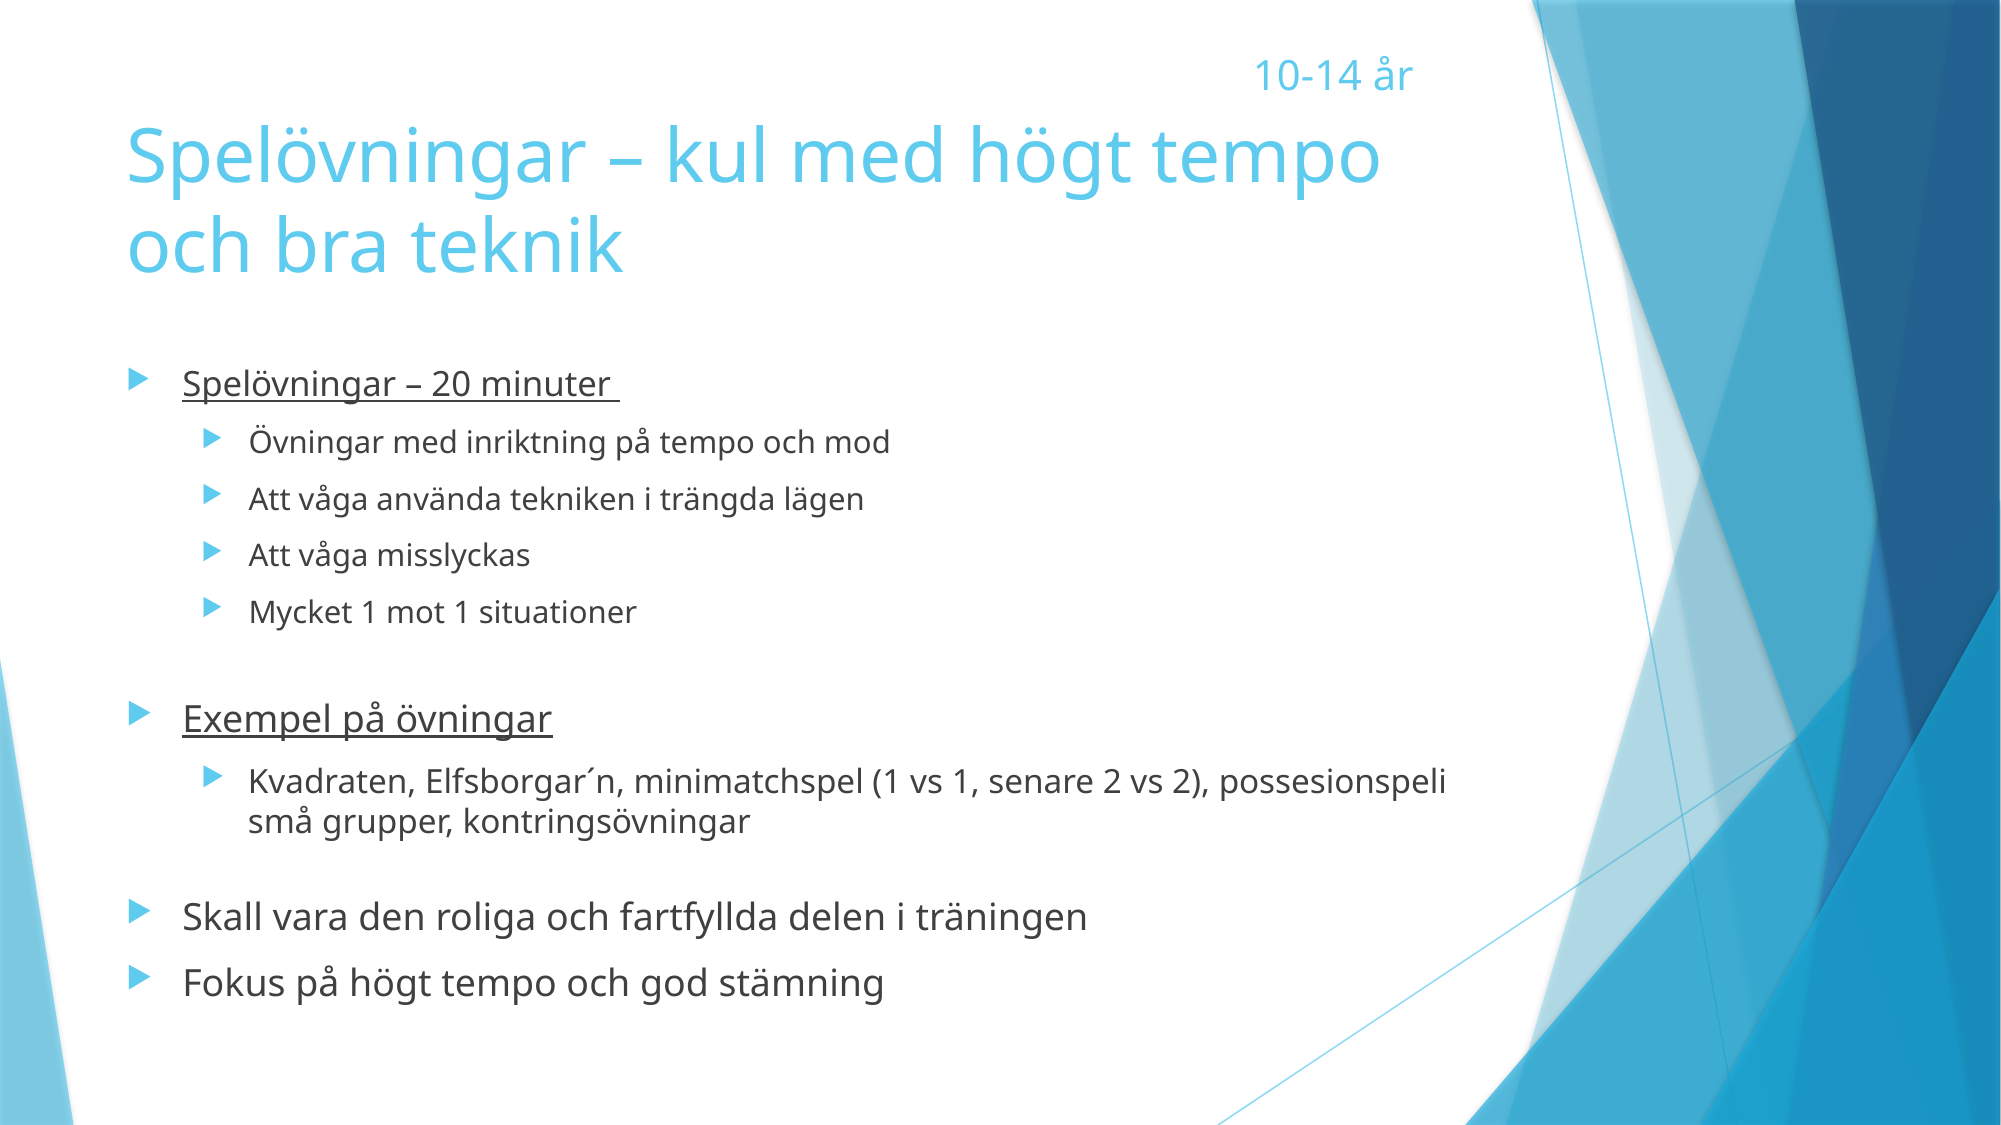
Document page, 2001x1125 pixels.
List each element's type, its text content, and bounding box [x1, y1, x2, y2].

title Spelövningar – kul med högt tempo och bra teknik [111, 99, 1522, 317]
text_box Skall vara den roliga och fartfyllda delen i träningen Fokus på högt tempo och god stämning [111, 885, 1522, 1055]
text_box 10-14 år [1237, 41, 1535, 122]
list Spelövningar – 20 minuter Övningar med inriktning på tempo och mod Att våga använda tekniken i trängda lägen Att våga misslyckas Mycket 1 mot 1 situationer [111, 354, 1522, 638]
text_box Exempel på övningar Kvadraten, Elfsborgar´n, minimatchspel (1 vs 1, senare 2 vs 2), possesionspeli små grupper, kontringsövningar [111, 687, 1522, 857]
